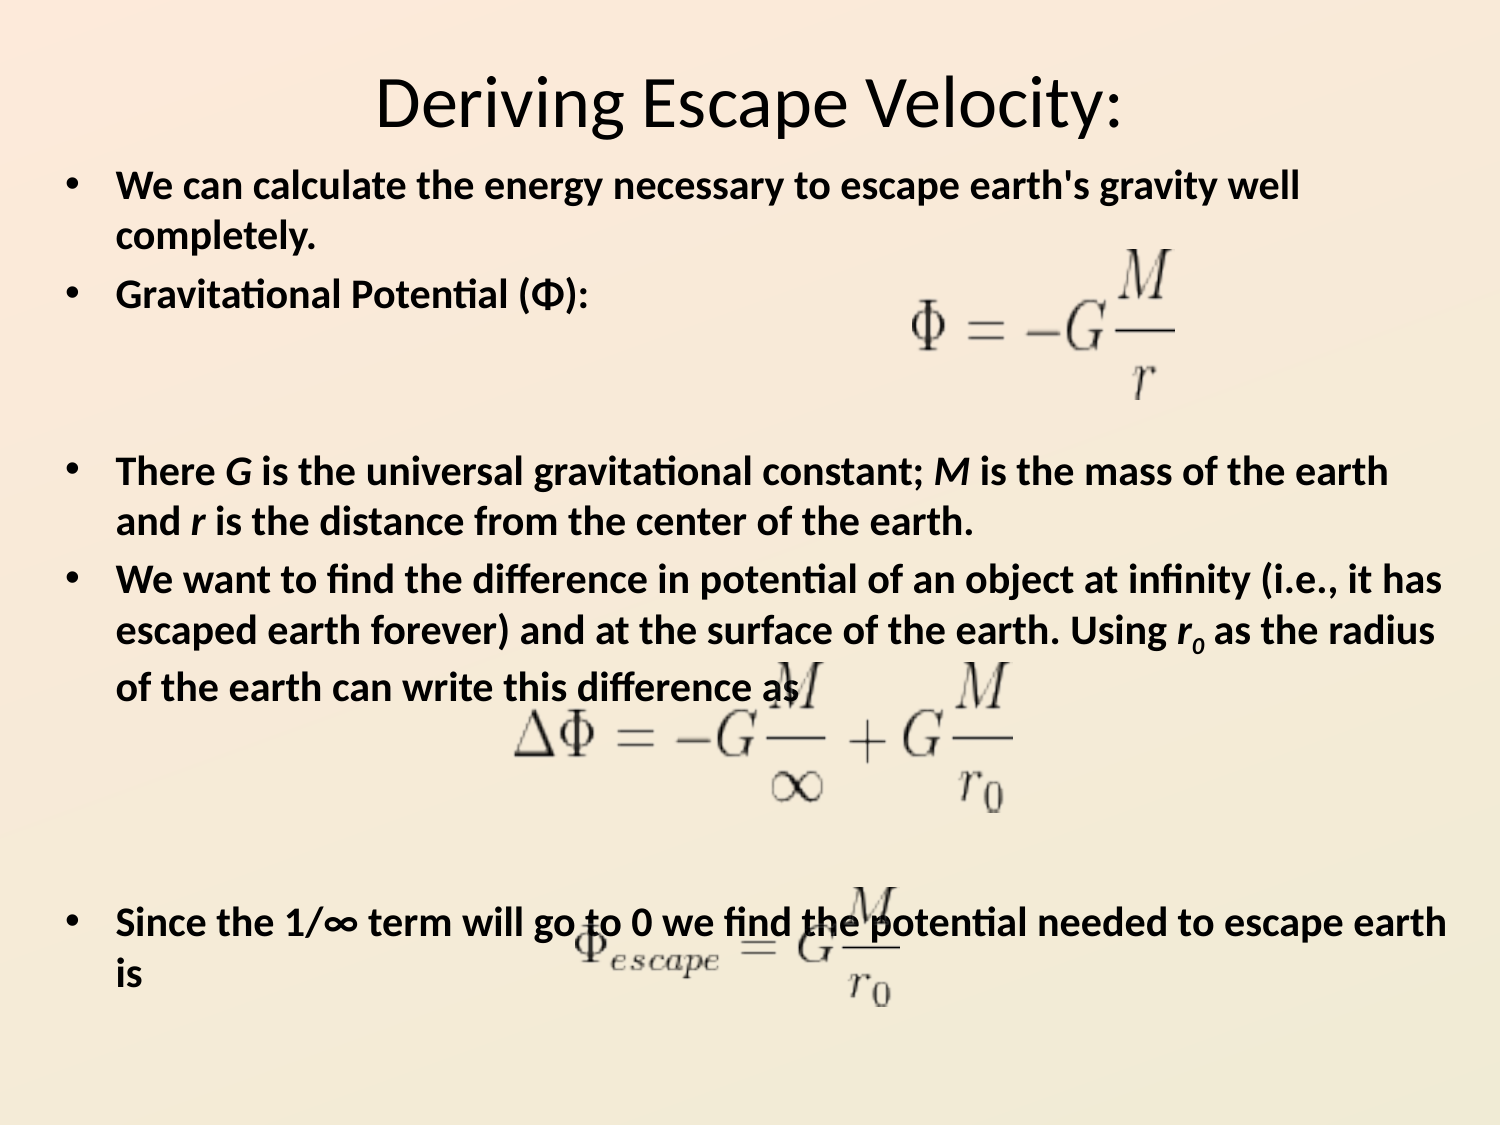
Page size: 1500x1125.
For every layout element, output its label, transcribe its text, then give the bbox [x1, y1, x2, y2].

picture [512, 662, 1013, 813]
picture [912, 249, 1176, 401]
title Deriving Escape Velocity: [75, 45, 1425, 149]
picture [574, 887, 901, 1008]
list We can calculate the energy necessary to escape earth's gravity well completely. Gravitational Potential (Φ): There G is the universal gravitational constant; M is the mass of the earth and r is the distance from the center of the earth. We want to find the difference in potential of an object at infinity (i.e., it has escaped earth forever) and at the surface of the earth. Using r0 as the radius of the earth can write this difference as Since the 1/∞ term will go to 0 we find the potential needed to escape earth is [50, 149, 1463, 1005]
